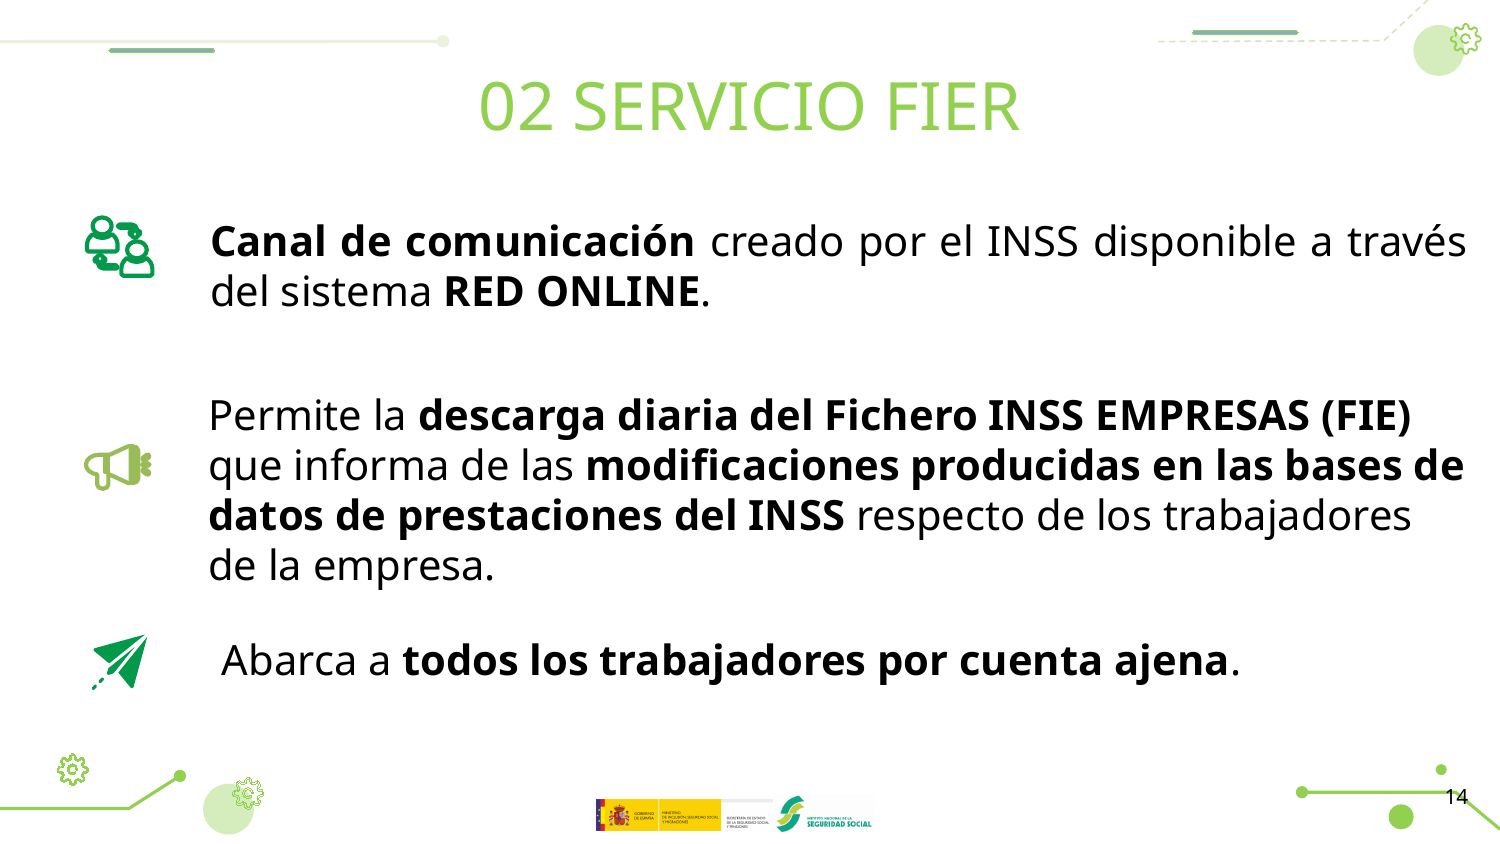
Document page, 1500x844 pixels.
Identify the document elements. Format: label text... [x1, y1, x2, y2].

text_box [86, 217, 153, 276]
text_box Canal de comunicación creado por el INSS disponible a través del sistema RED ONLINE. [195, 199, 1483, 285]
title 02 SERVICIO FIER [75, 56, 1425, 198]
text_box Abarca a todos los trabajadores por cuenta ajena. [206, 618, 1495, 703]
text_box 14 [1132, 776, 1483, 822]
picture [596, 793, 875, 832]
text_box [90, 634, 148, 691]
text_box Permite la descarga diaria del Fichero INSS EMPRESAS (FIE) que informa de las modificaciones producidas en las bases de datos de prestaciones del INSS respecto de los trabajadores de la empresa. [193, 373, 1481, 562]
text_box [194, 445, 1482, 558]
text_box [85, 445, 151, 490]
